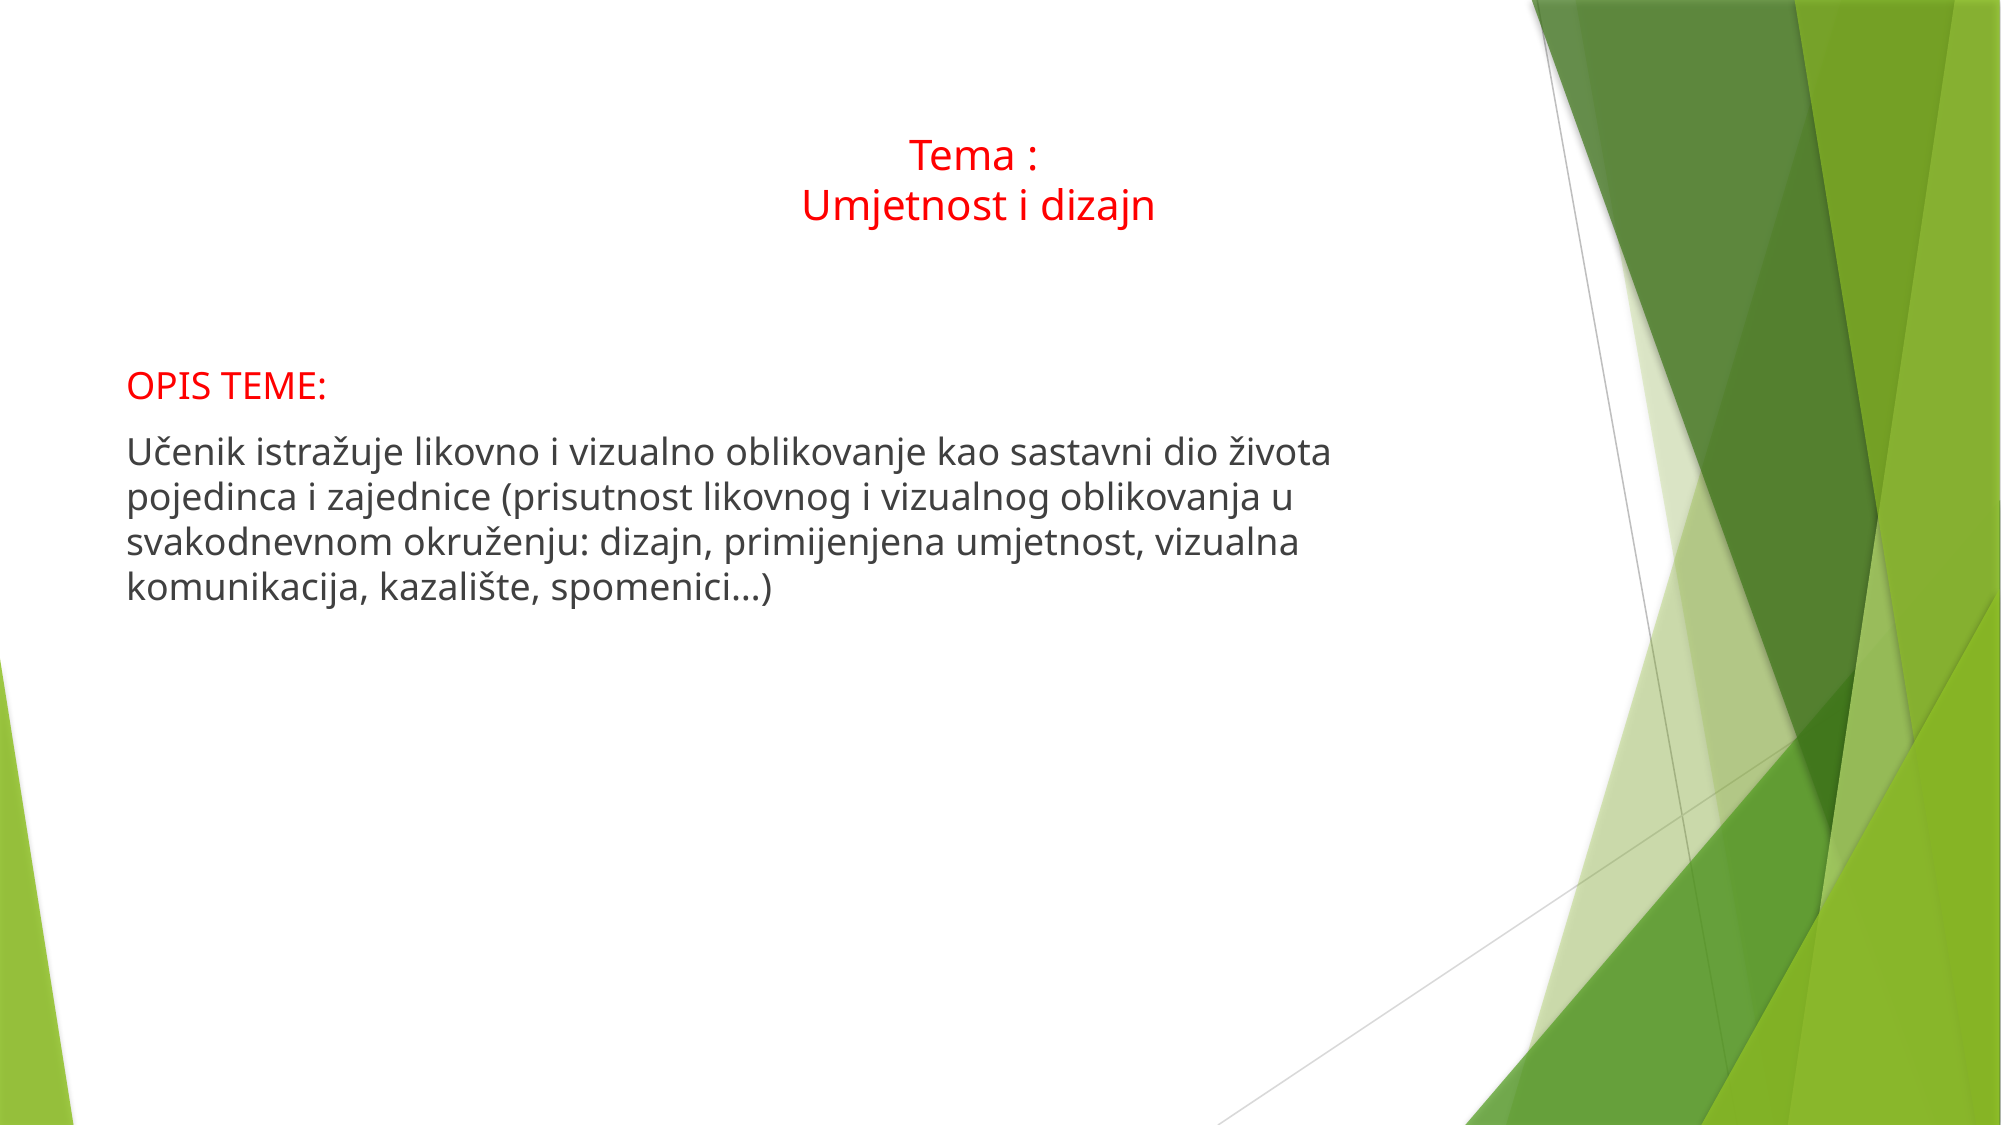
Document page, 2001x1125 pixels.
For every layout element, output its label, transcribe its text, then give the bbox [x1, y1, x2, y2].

list OPIS TEME: Učenik istražuje likovno i vizualno oblikovanje kao sastavni dio života pojedinca i zajednice (prisutnost likovnog i vizualnog oblikovanja u svakodnevnom okruženju: dizajn, primijenjena umjetnost, vizualna komunikacija, kazalište, spomenici…) [111, 354, 1522, 992]
title Tema : Umjetnost i dizajn [111, 70, 1837, 288]
